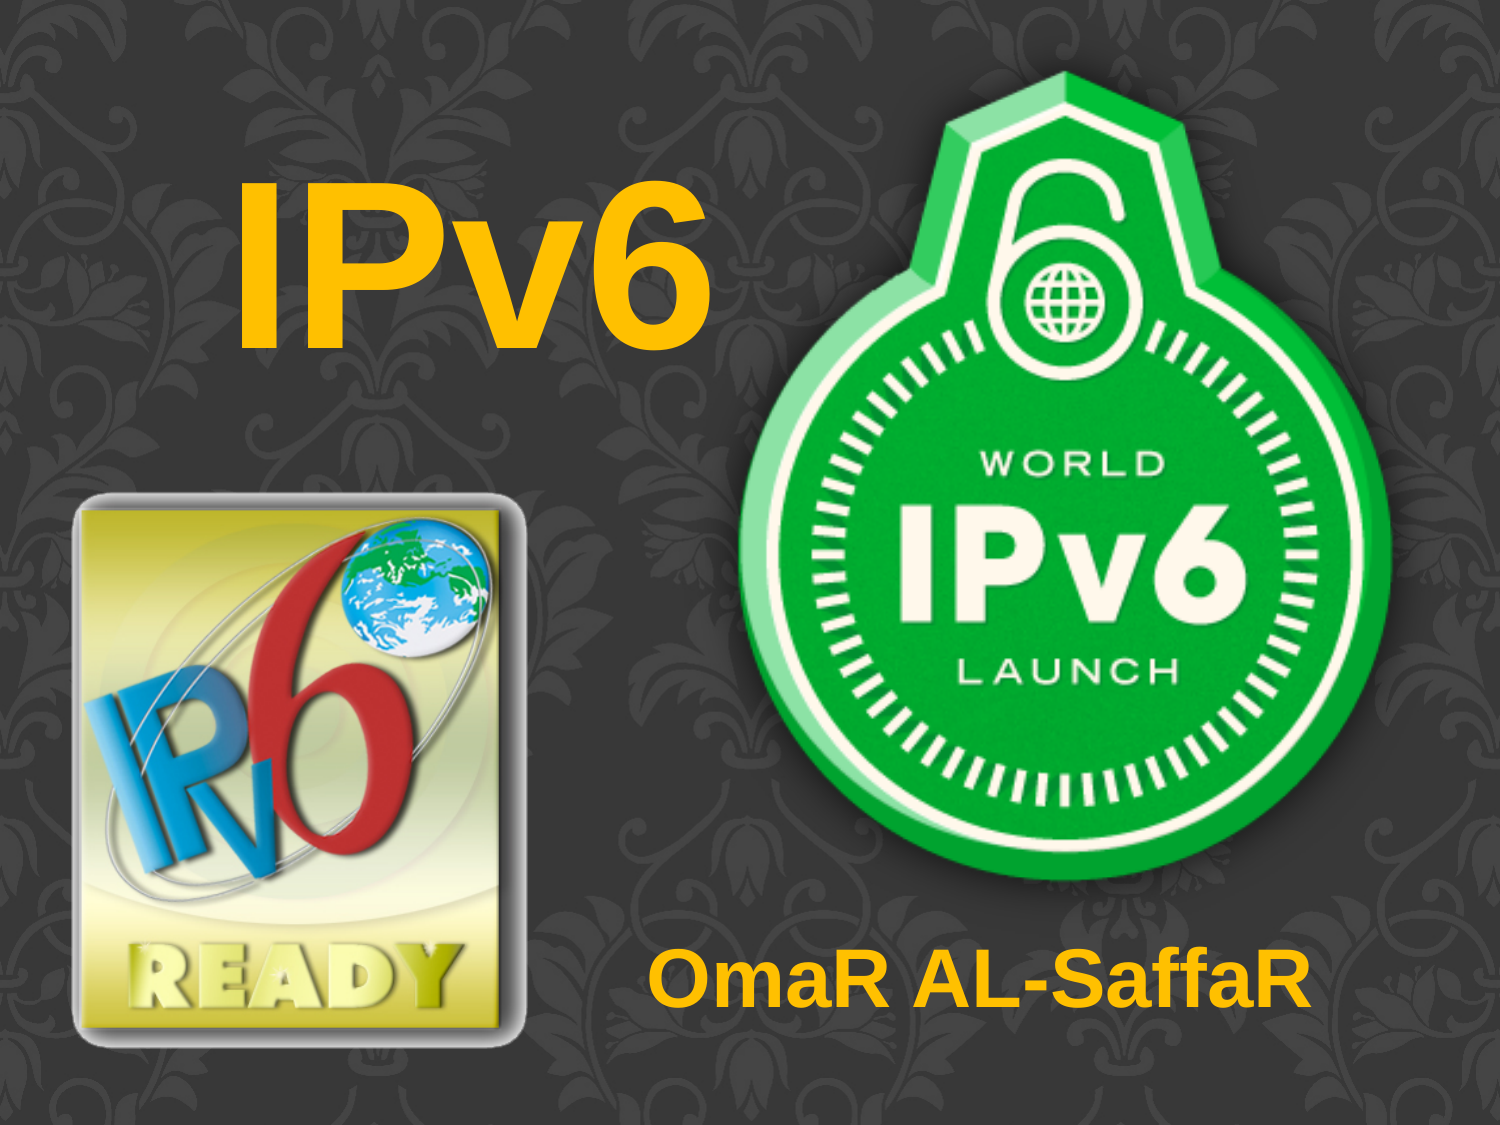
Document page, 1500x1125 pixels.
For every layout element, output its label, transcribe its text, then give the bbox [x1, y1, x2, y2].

text_box IPv6 [135, 101, 672, 404]
text_box OmaR AL-SaffaR [560, 916, 1400, 1032]
picture [52, 483, 534, 1058]
picture [678, 18, 1451, 939]
